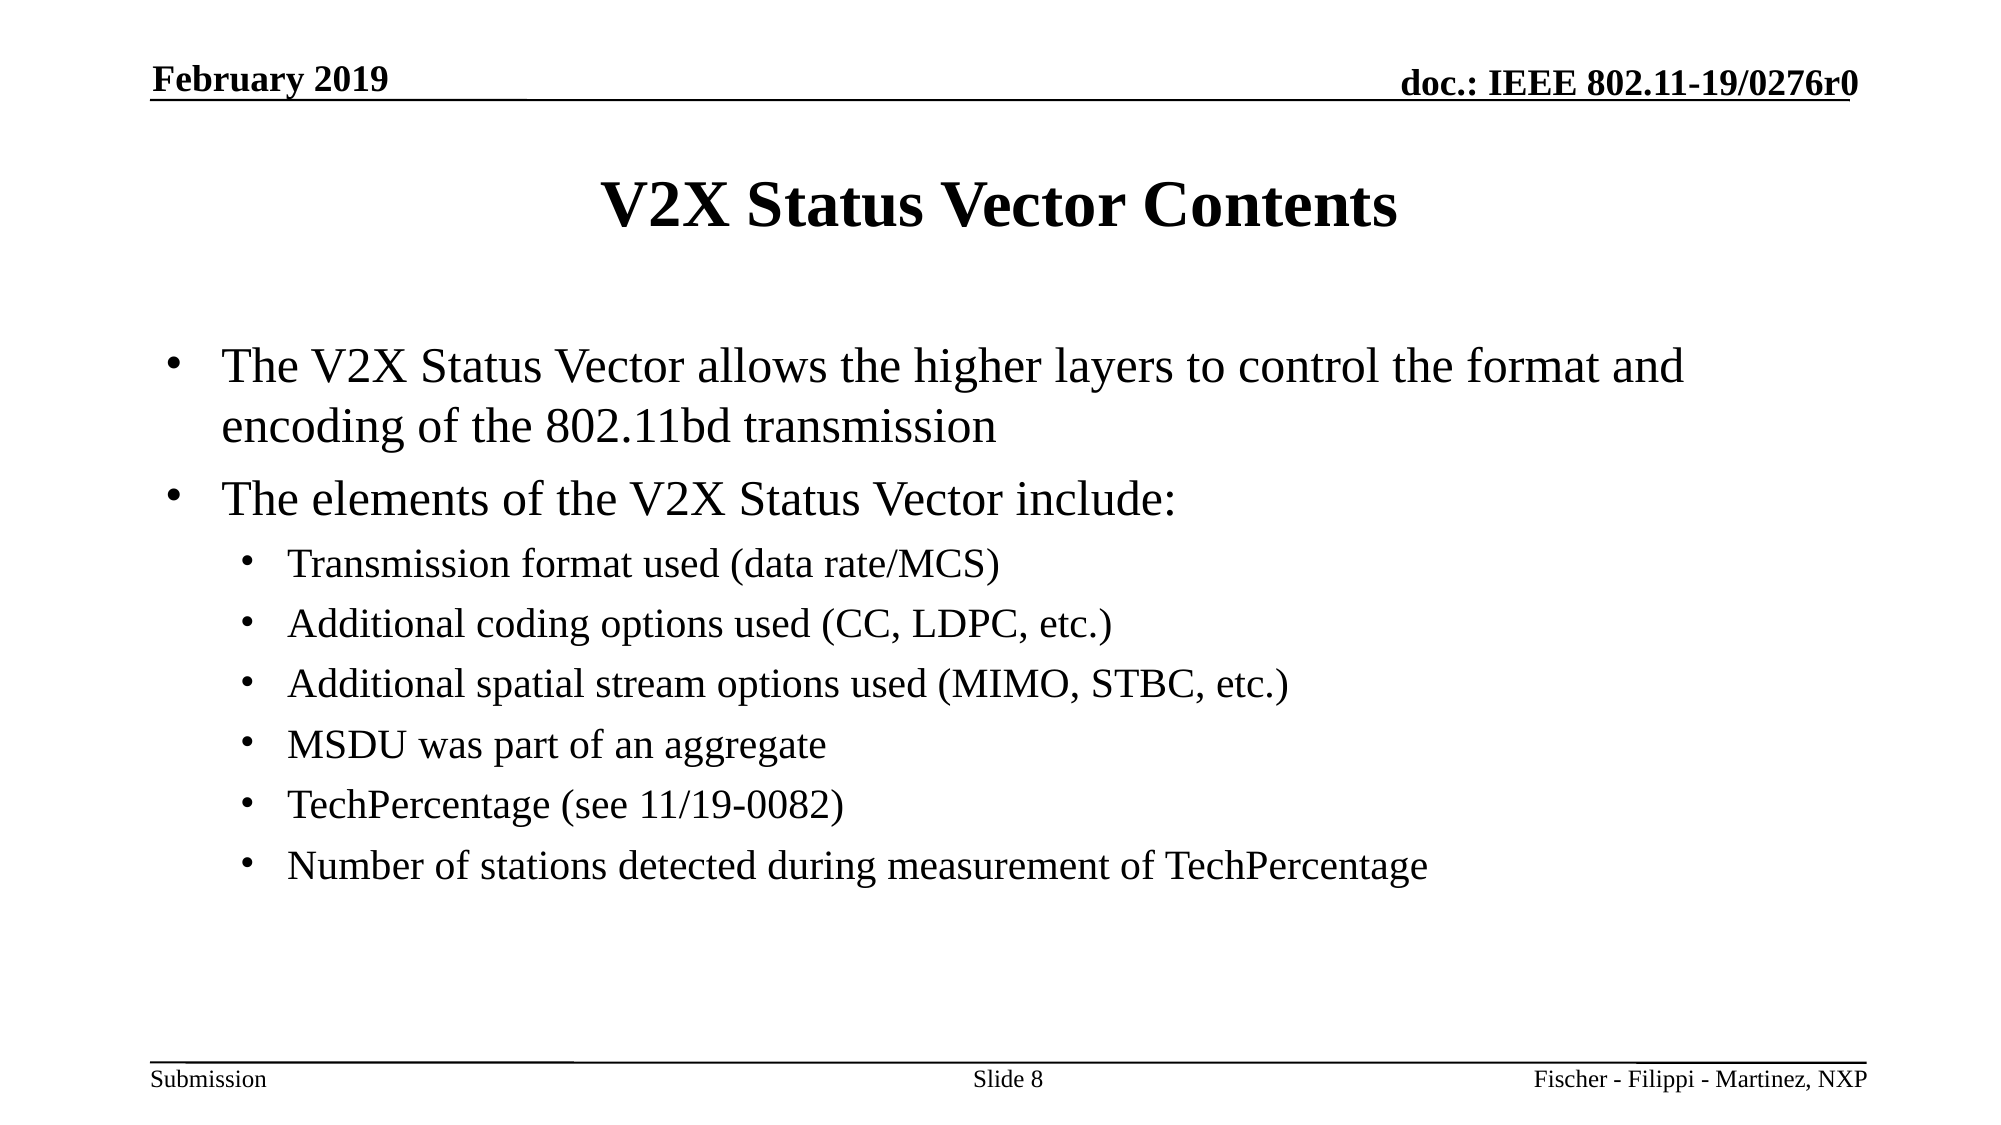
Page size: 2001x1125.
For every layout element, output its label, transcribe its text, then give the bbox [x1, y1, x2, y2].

list The V2X Status Vector allows the higher layers to control the format and encoding of the 802.11bd transmission The elements of the V2X Status Vector include: Transmission format used (data rate/MCS) Additional coding options used (CC, LDPC, etc.) Additional spatial stream options used (MIMO, STBC, etc.) MSDU was part of an aggregate TechPercentage (see 11/19-0082) Number of stations detected during measurement of TechPercentage [149, 324, 1850, 1000]
slide_number Slide 8 [950, 1061, 1067, 1123]
title V2X Status Vector Contents [149, 112, 1850, 288]
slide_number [152, 54, 563, 100]
footer Fischer - Filippi - Martinez, NXP [1171, 1061, 1869, 1093]
